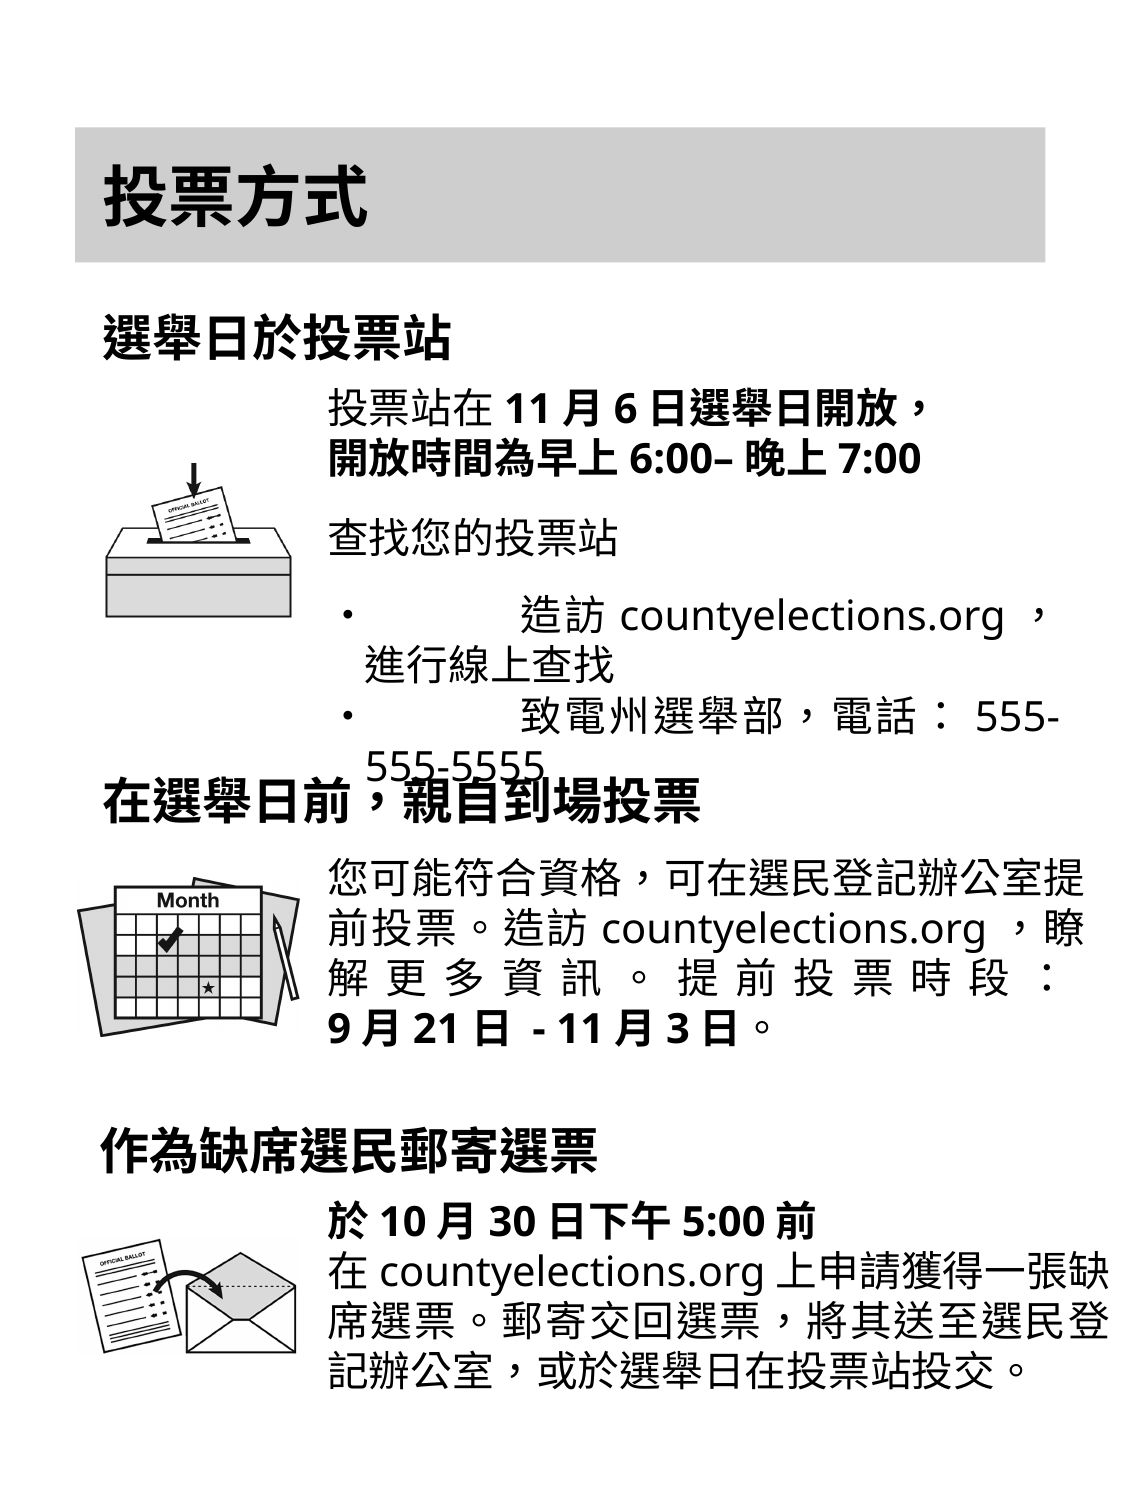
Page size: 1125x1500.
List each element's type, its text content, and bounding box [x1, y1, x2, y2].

picture [77, 877, 300, 1037]
text_box 作為缺席選民郵寄選票 [84, 1111, 1056, 1187]
picture [77, 1236, 300, 1356]
picture [103, 460, 294, 620]
text_box 選舉日於投票站 [87, 299, 1058, 374]
text_box 投票站在11月6日選舉日開放， 開放時間為早上6:00–晚上7:00 查找您的投票站 • 造訪countyelections.org，進行線上查找 • 致電州選舉部，電話：555-555-5555 [312, 374, 1075, 798]
text_box 您可能符合資格，可在選民登記辦公室提前投票。造訪countyelections.org，瞭解更多資訊。提前投票時段： 9月21日 - 11月3日。 [312, 844, 1100, 1060]
text_box 於10月30日下午5:00前 在countyelections.org上申請獲得一張缺席選票。郵寄交回選票，將其送至選民登記辦公室，或於選舉日在投票站投交。 [312, 1187, 1125, 1403]
text_box 在選舉日前，親自到場投票 [87, 761, 1058, 837]
